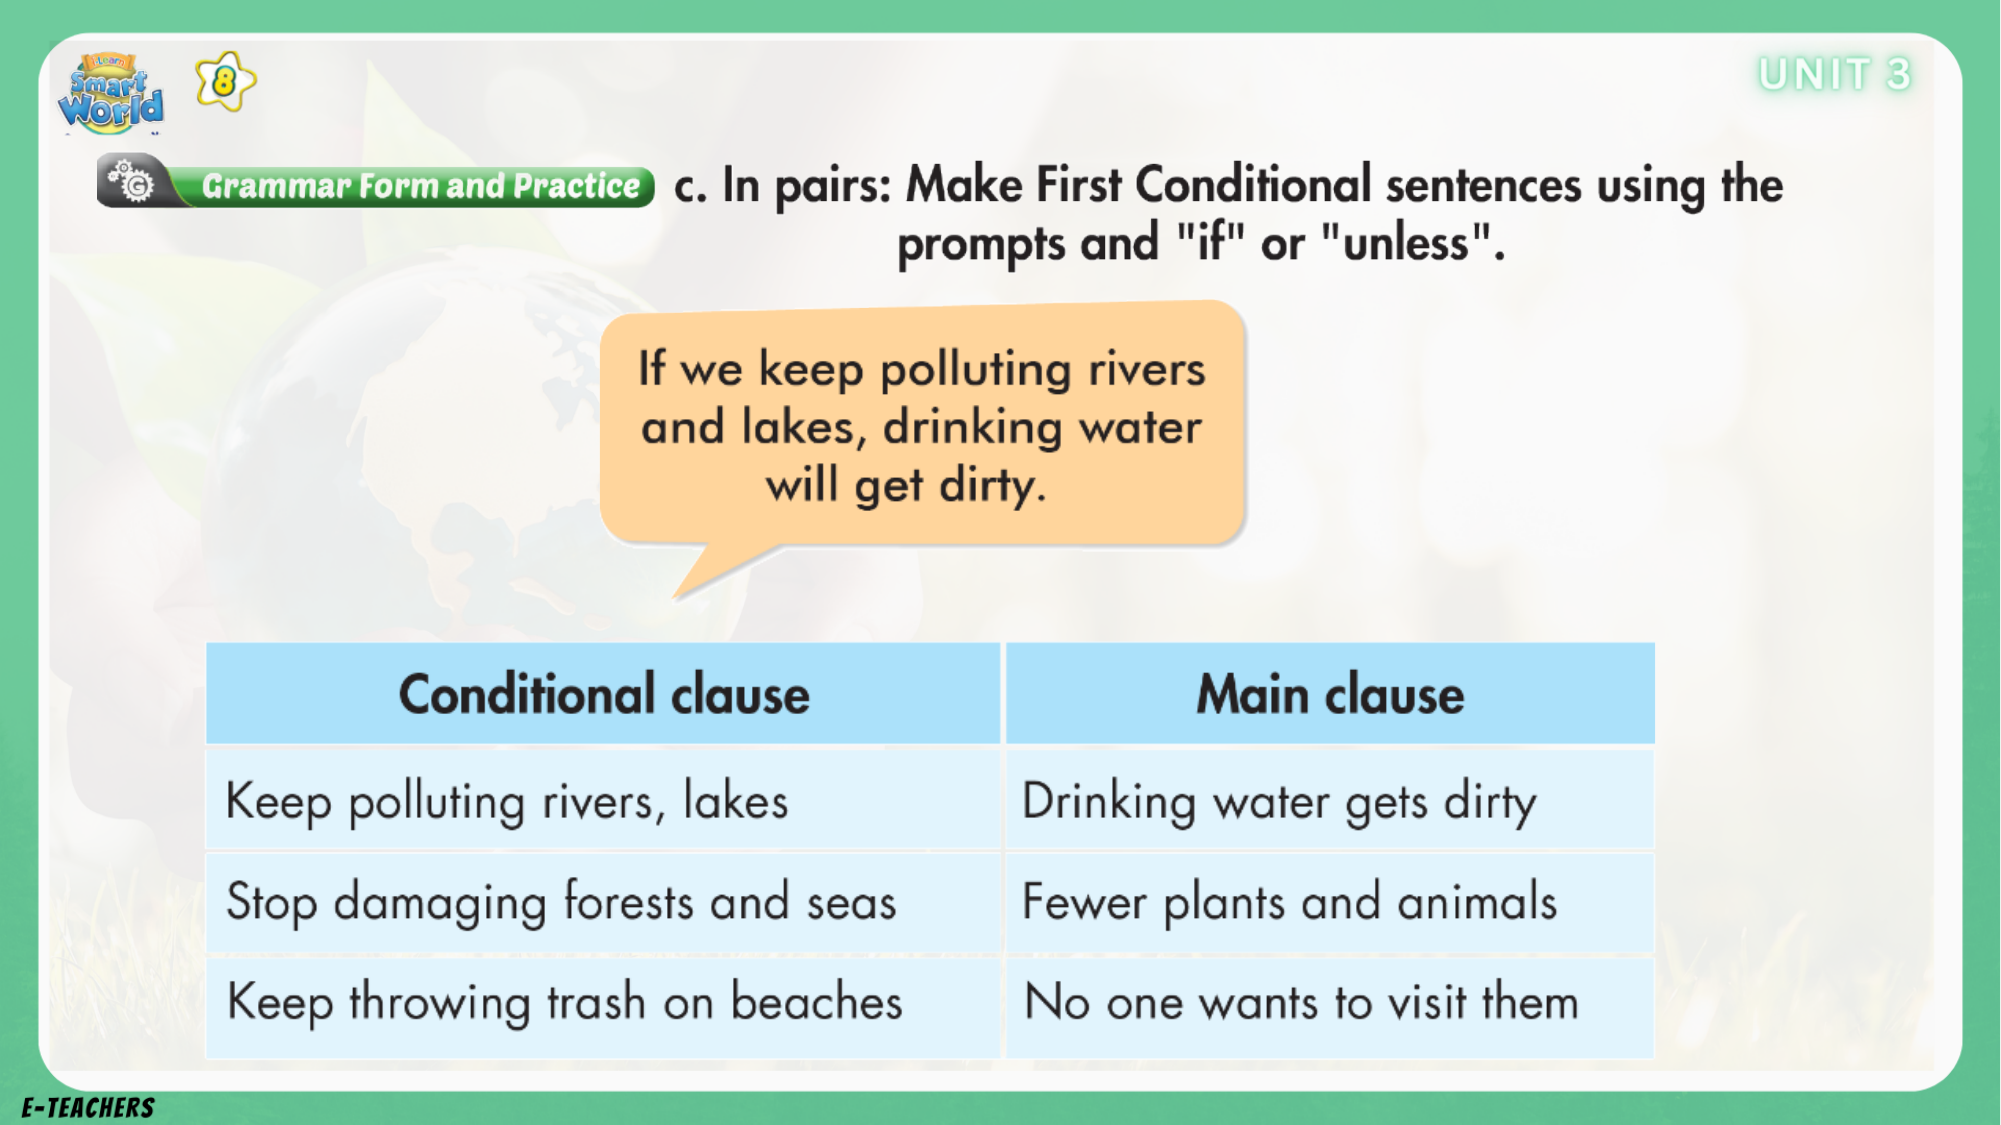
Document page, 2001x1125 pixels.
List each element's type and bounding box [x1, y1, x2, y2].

text_box [97, 145, 1847, 1068]
picture [0, 0, 2001, 1125]
